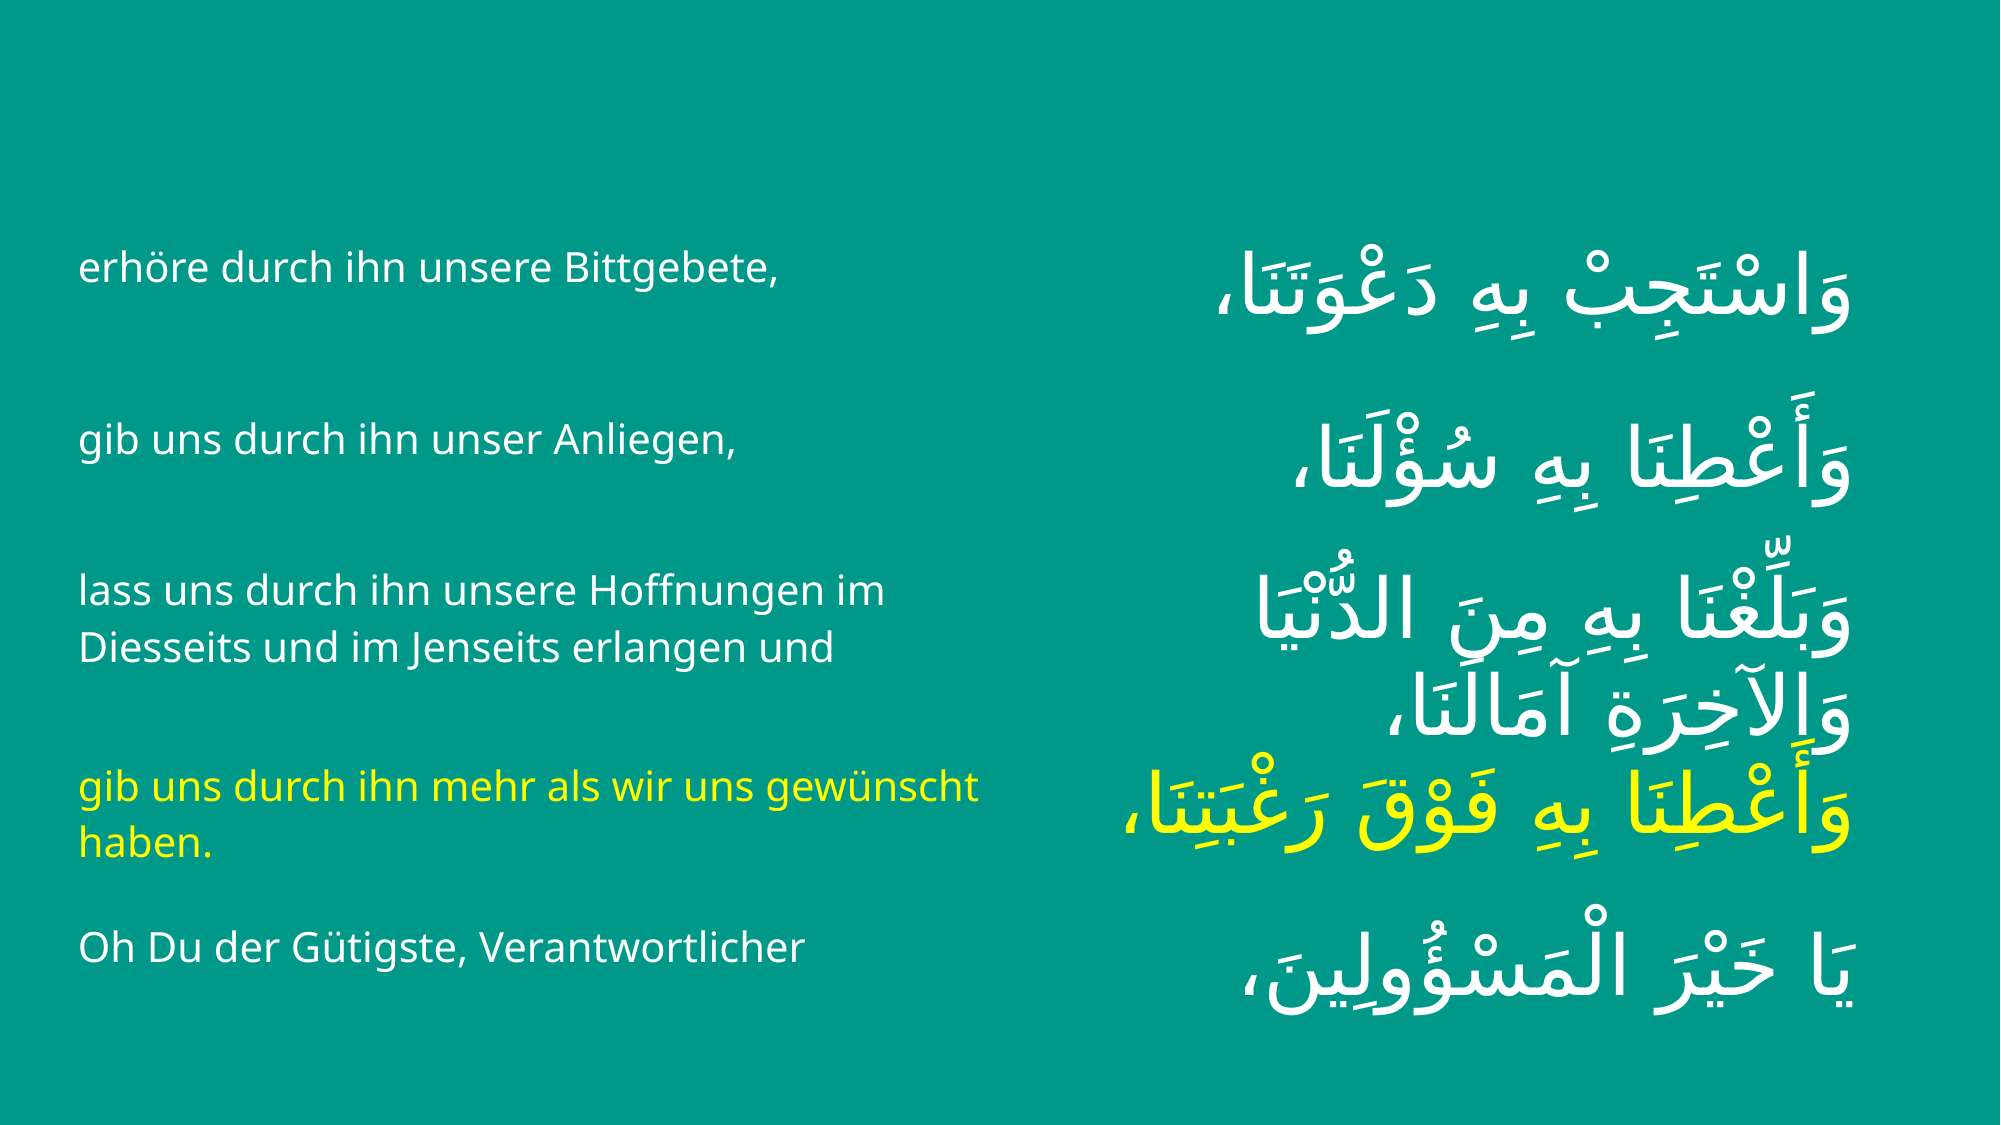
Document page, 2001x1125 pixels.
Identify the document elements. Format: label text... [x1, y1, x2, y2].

table_cell وَبَلِّغْنَا بِهِ مِنَ الدُّنْيَا وَالآخِرَةِ آمَالَنَا، [1025, 559, 1857, 755]
table_header وَاسْتَجِبْ بِهِ دَعْوَتَنَا، [1025, 236, 1857, 408]
table_cell lass uns durch ihn unsere Hoffnungen im Diesseits und im Jenseits erlangen und [77, 559, 1025, 755]
table_cell Oh Du der Gütigste, Verantwortlicher [77, 917, 1025, 1023]
table_cell وَأَعْطِنَا بِهِ فَوْقَ رَغْبَتِنَا، [1025, 755, 1857, 917]
table_cell وَأَعْطِنَا بِهِ سُؤْلَنَا، [1025, 408, 1857, 559]
table_cell gib uns durch ihn unser Anliegen, [77, 408, 1025, 559]
table_header erhöre durch ihn unsere Bittgebete, [77, 236, 1025, 408]
table_cell يَا خَيْرَ الْمَسْؤُولِينَ، [1025, 917, 1857, 1023]
table_cell gib uns durch ihn mehr als wir uns gewünscht haben. [77, 755, 1025, 917]
